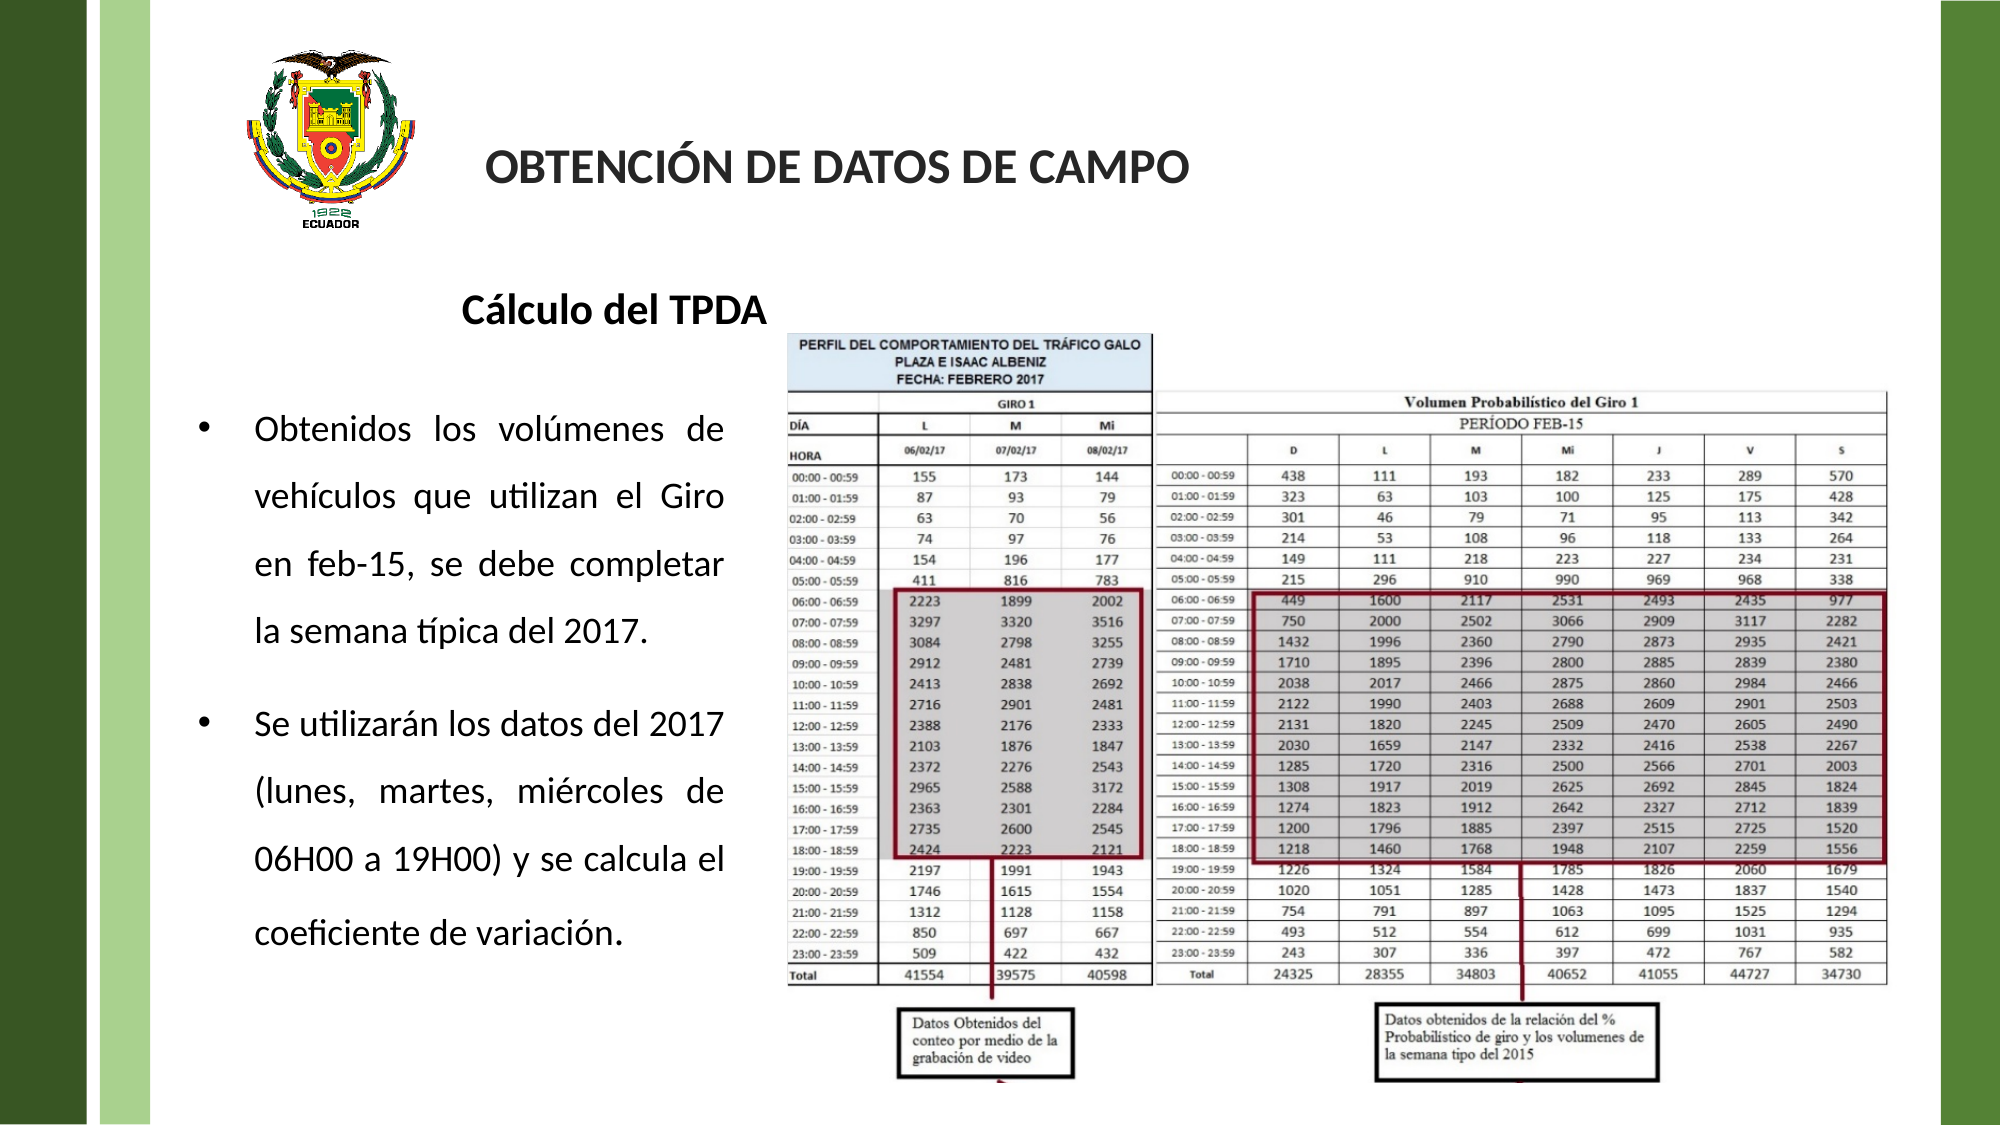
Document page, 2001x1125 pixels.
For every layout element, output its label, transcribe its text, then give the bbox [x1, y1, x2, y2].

picture [246, 50, 429, 228]
text_box Obtenidos los volúmenes de vehículos que utilizan el Giro en feb-15, se debe completar la semana típica del 2017. Se utilizarán los datos del 2017 (lunes, martes, miércoles de 06H00 a 19H00) y se calcula el coeficiente de variación. [183, 374, 740, 962]
text_box Cálculo del TPDA [372, 247, 783, 341]
picture [787, 333, 1897, 1083]
text_box [1940, 0, 2000, 1125]
text_box [0, 0, 88, 1125]
text_box OBTENCIÓN DE DATOS DE CAMPO [429, 96, 1309, 201]
text_box [99, 0, 151, 1125]
